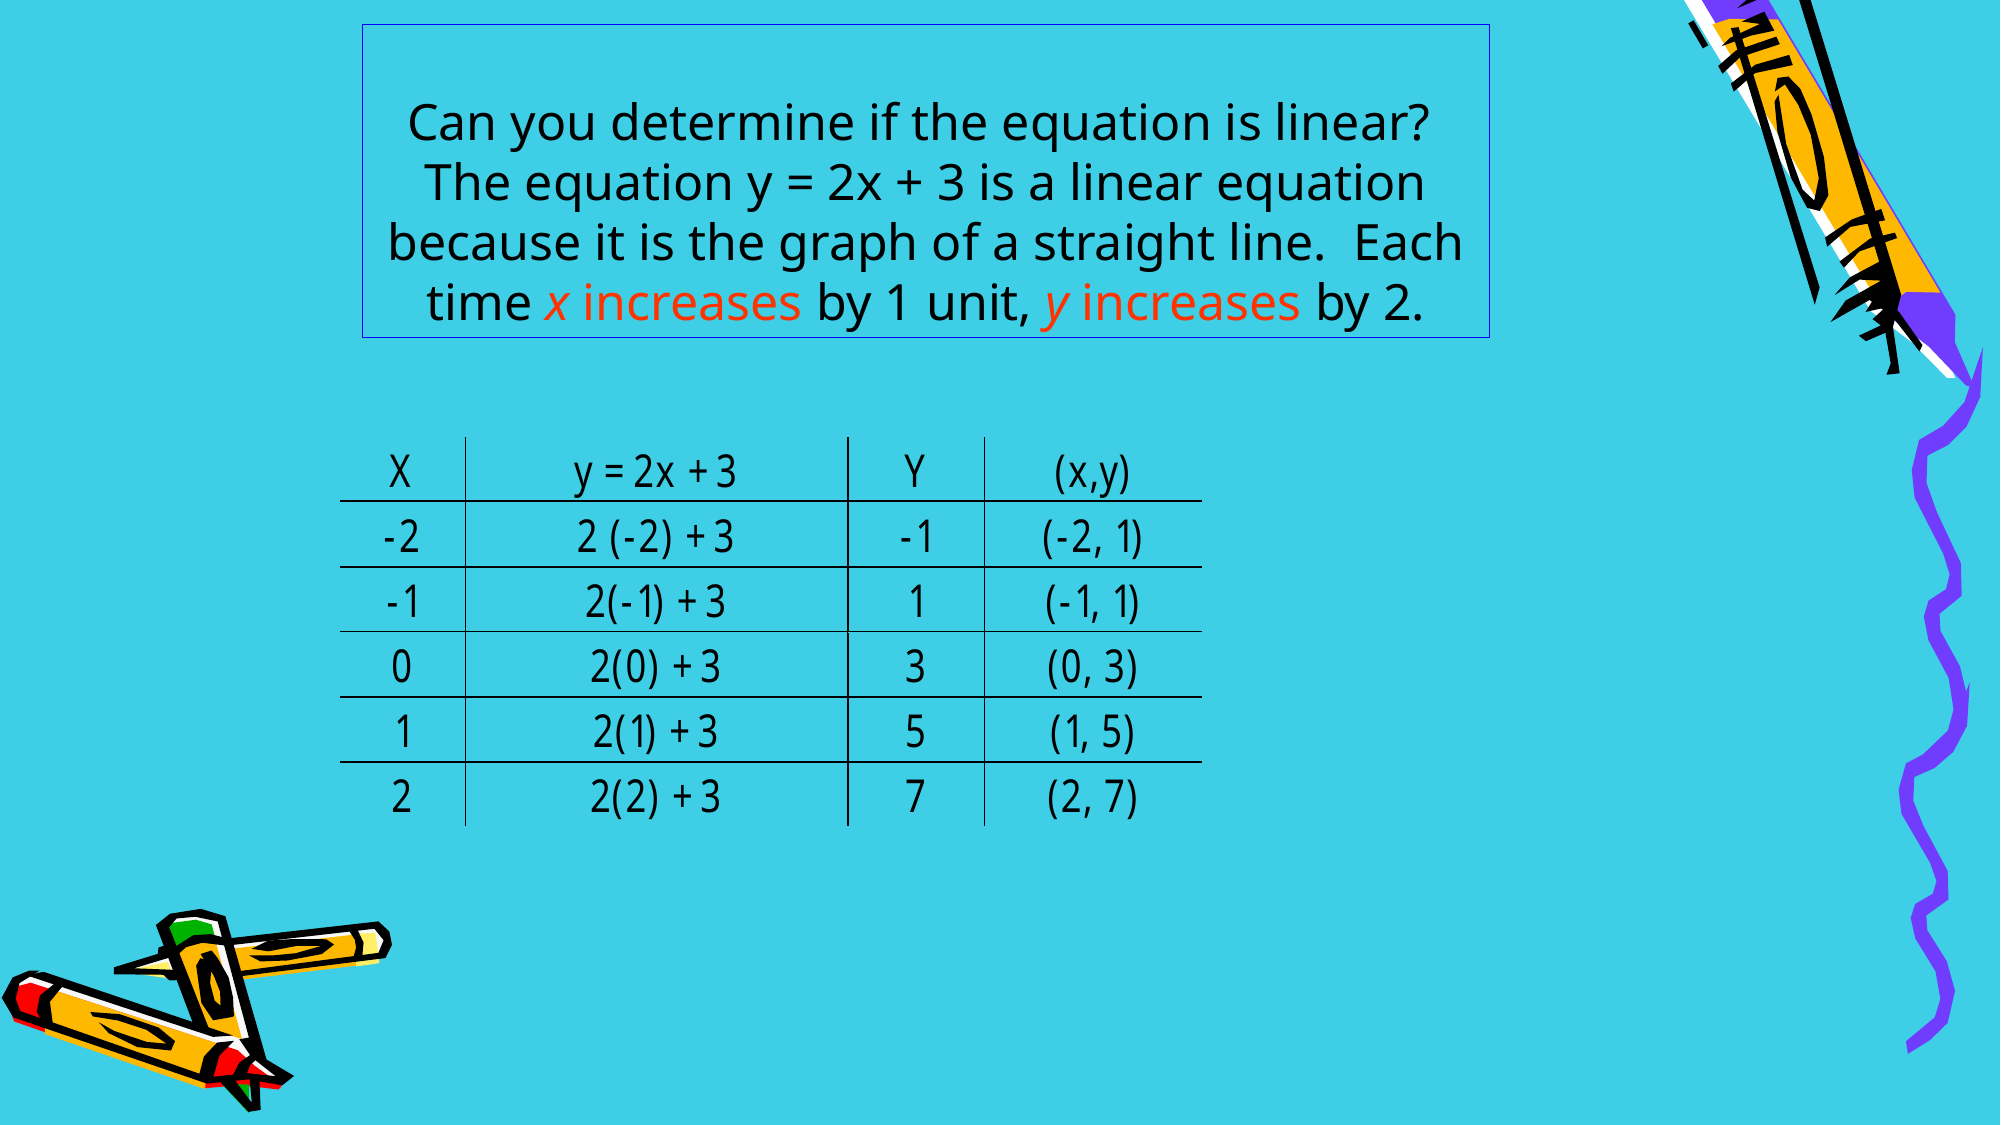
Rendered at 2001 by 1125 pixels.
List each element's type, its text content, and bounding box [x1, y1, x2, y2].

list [337, 437, 1688, 881]
title Can you determine if the equation is linear? The equation y = 2x + 3 is a linear equation because it is the graph of a straight line. Each time x increases by 1 unit, y increases by 2. [362, 24, 1490, 338]
